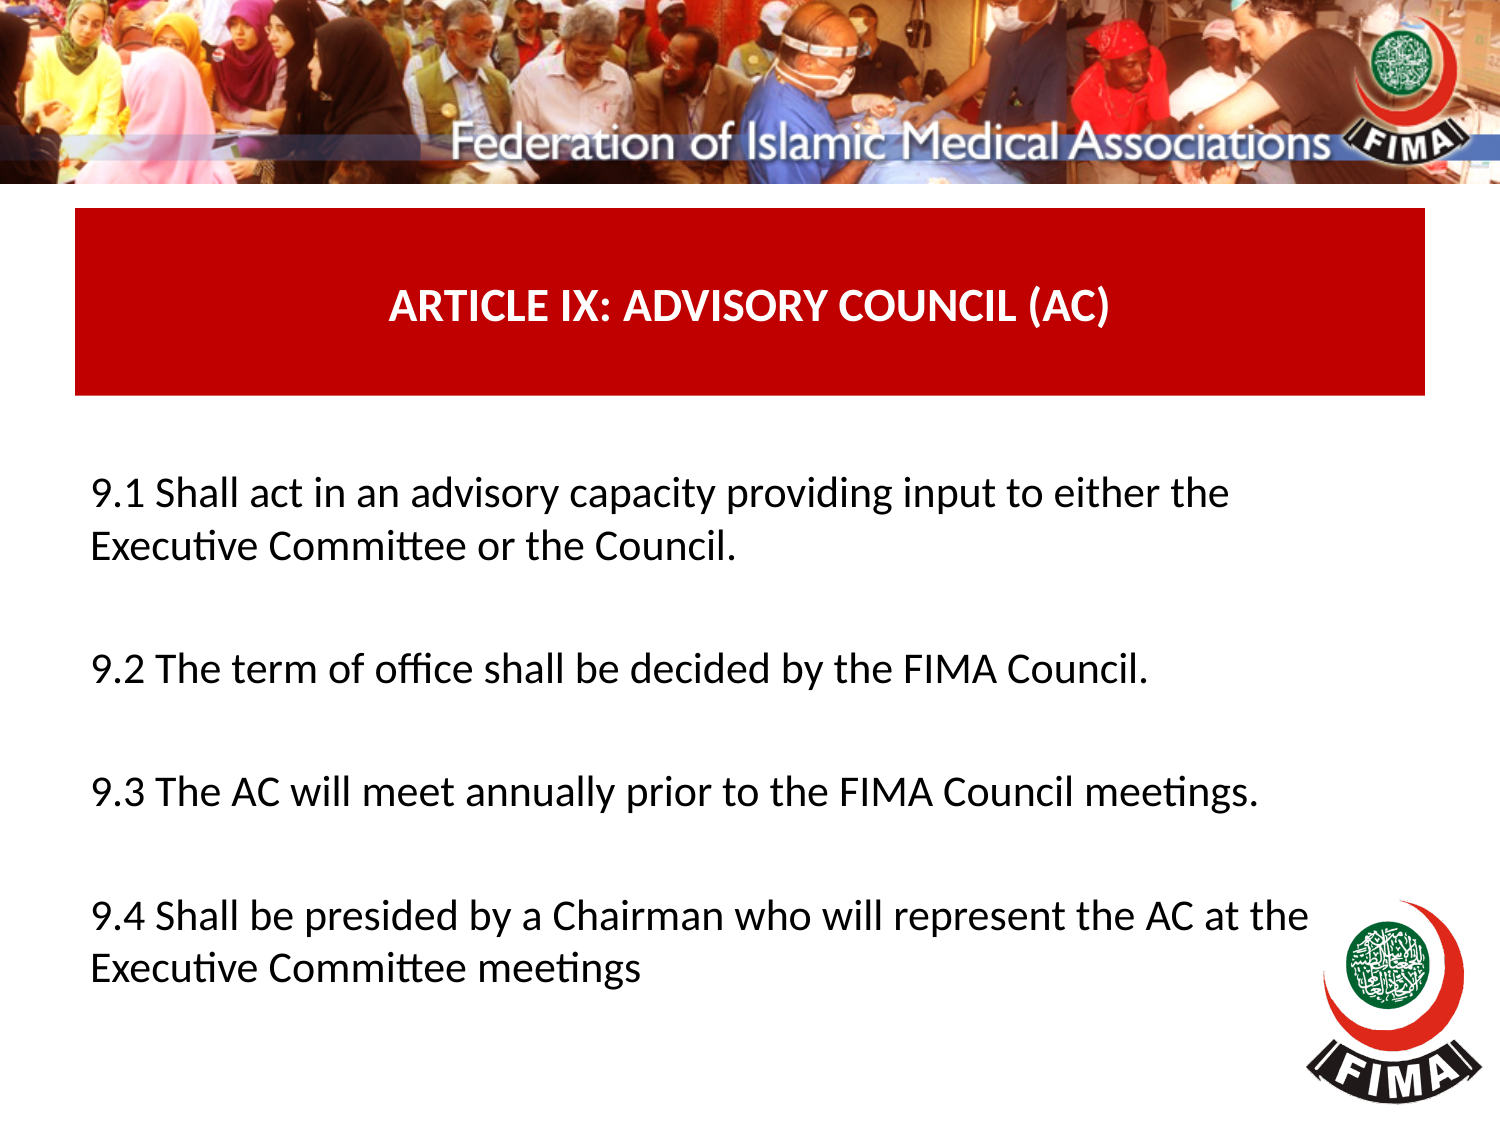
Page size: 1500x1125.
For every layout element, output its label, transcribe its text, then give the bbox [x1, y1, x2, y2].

list 9.1 Shall act in an advisory capacity providing input to either the Executive Committee or the Council. 9.2 The term of office shall be decided by the FIMA Council. 9.3 The AC will meet annually prior to the FIMA Council meetings. 9.4 Shall be presided by a Chairman who will represent the AC at the Executive Committee meetings [75, 456, 1425, 1005]
picture [1301, 893, 1483, 1106]
picture [0, 0, 1500, 184]
title ARTICLE IX: ADVISORY COUNCIL (AC) [75, 208, 1425, 396]
